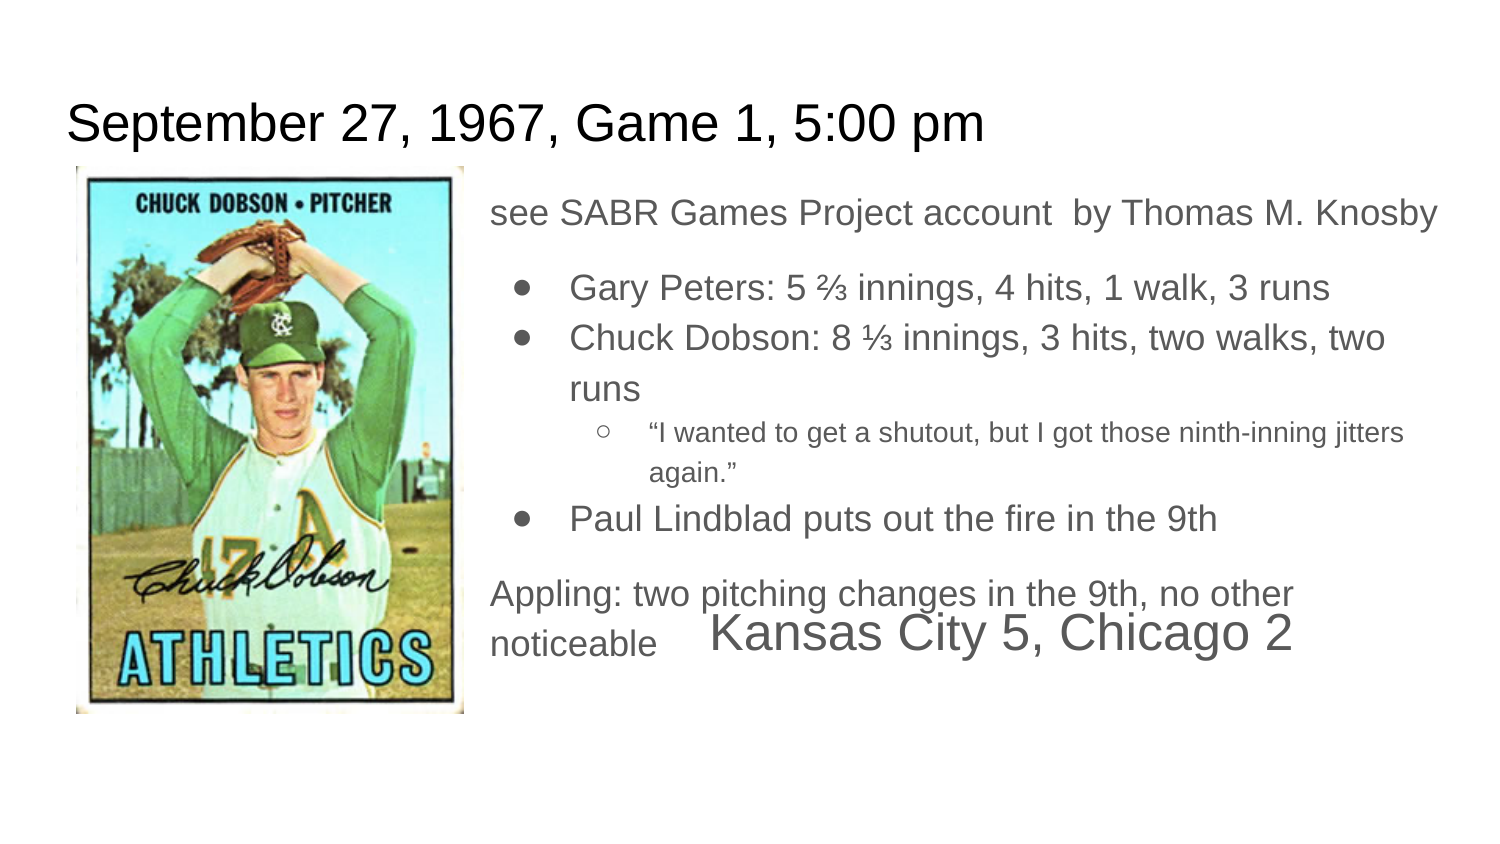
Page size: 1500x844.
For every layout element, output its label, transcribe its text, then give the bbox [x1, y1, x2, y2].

picture [76, 166, 465, 714]
list see SABR Games Project account by Thomas M. Knosby Gary Peters: 5 ⅔ innings, 4 hits, 1 walk, 3 runs Chuck Dobson: 8 ⅓ innings, 3 hits, two walks, two runs “I wanted to get a shutout, but I got those ninth-inning jitters again.” Paul Lindblad puts out the fire in the 9th Appling: two pitching changes in the 9th, no other noticeable [474, 166, 1469, 728]
title September 27, 1967, Game 1, 5:00 pm [51, 72, 1449, 167]
text_box Kansas City 5, Chicago 2 [694, 574, 1469, 676]
